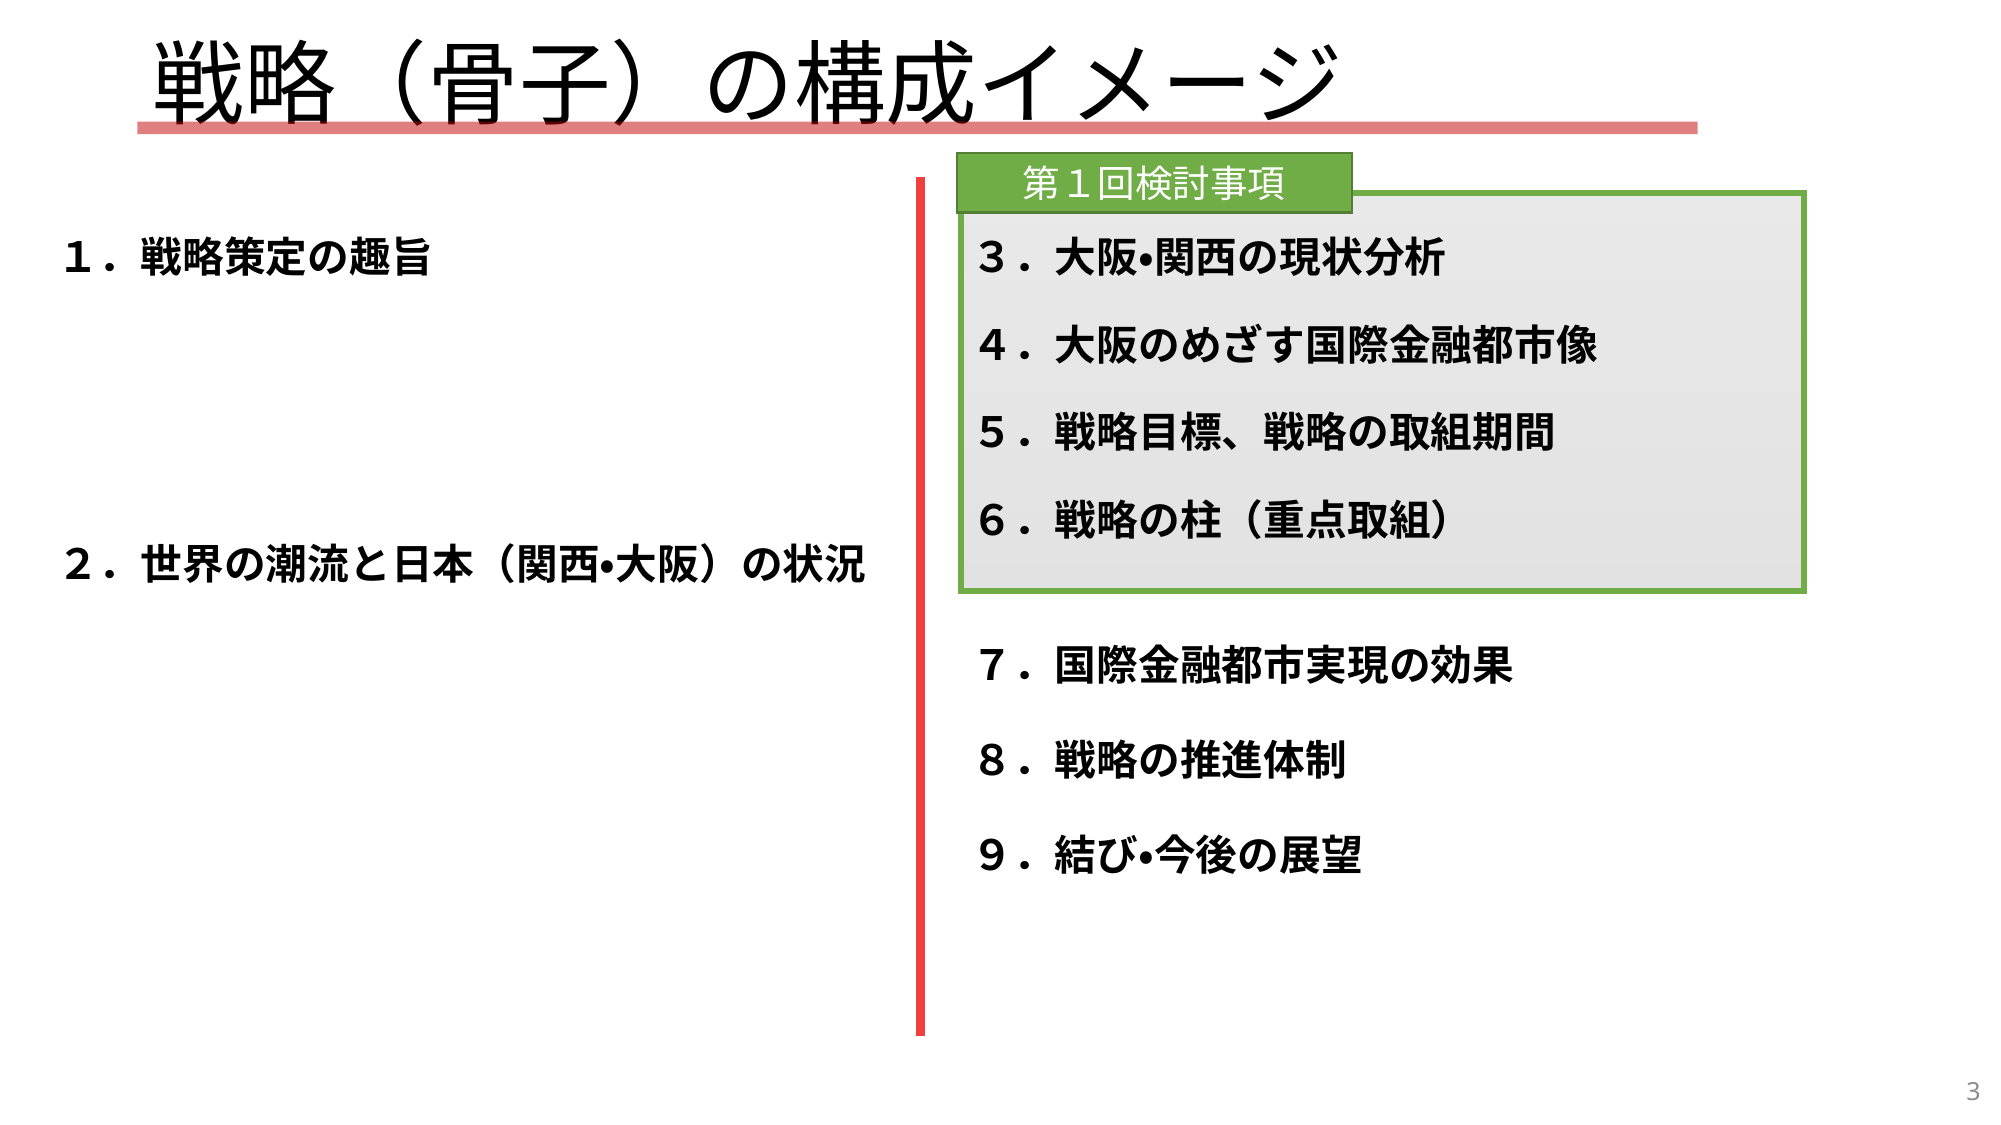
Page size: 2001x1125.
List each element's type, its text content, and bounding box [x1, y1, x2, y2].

text_box １．戦略策定の趣旨 ２．世界の潮流と日本（関西・大阪）の状況 [42, 223, 916, 631]
text_box [960, 192, 1805, 592]
slide_number 3 [1545, 1062, 1996, 1123]
text_box 第１回検討事項 [956, 152, 1353, 214]
title 戦略（骨子）の構成イメージ [137, 19, 1863, 157]
text_box ３．大阪・関西の現状分析 ４．大阪のめざす国際金融都市像 ５．戦略目標、戦略の取組期間 ６．戦略の柱（重点取組） ７．国際金融都市実現の効果 ８．戦略の推進体制 ９．結び・今後の展望 [956, 223, 1800, 921]
